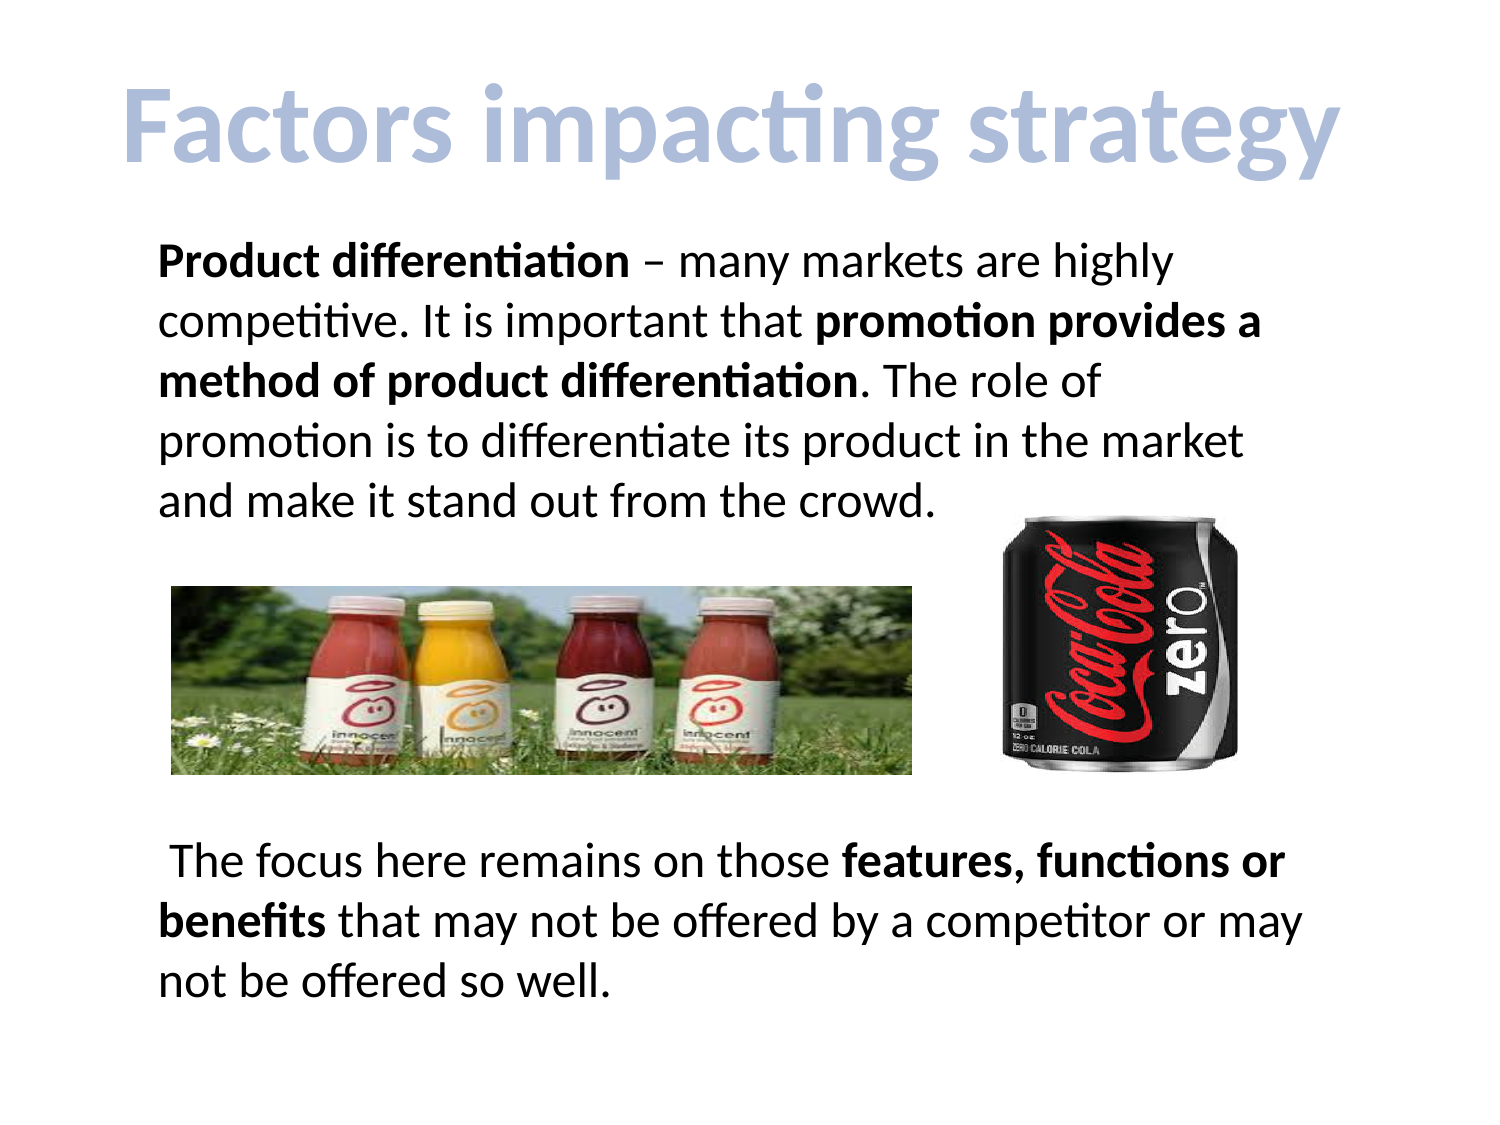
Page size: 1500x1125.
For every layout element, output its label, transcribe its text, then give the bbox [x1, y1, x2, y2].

text_box Product differentiation – many markets are highly competitive. It is important that promotion provides a method of product differentiation. The role of promotion is to differentiate its product in the market and make it stand out from the crowd. The focus here remains on those features, functions or benefits that may not be offered by a competitor or may not be offered so well. [143, 219, 1322, 1075]
picture [988, 514, 1257, 774]
text_box Factors impacting strategy [0, 42, 1500, 193]
picture [170, 585, 912, 776]
